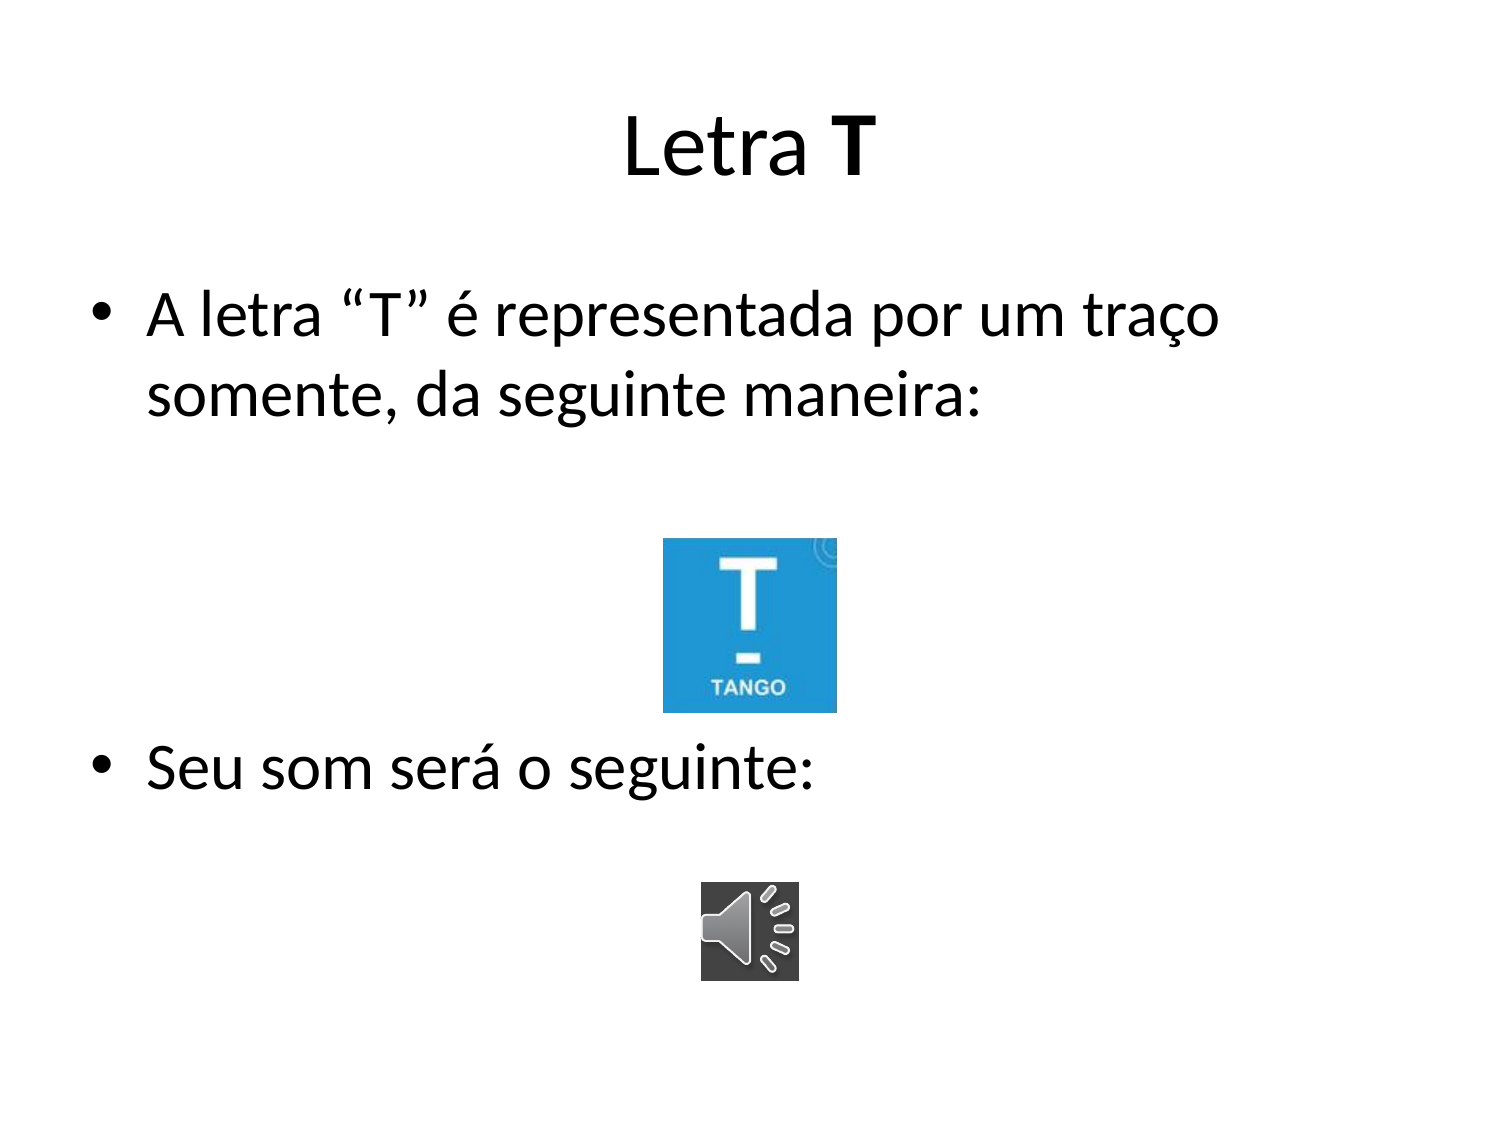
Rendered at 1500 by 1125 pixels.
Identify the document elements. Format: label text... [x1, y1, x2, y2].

list A letra “T” é representada por um traço somente, da seguinte maneira: Seu som será o seguinte: [75, 262, 1425, 1005]
picture [699, 881, 801, 982]
title Letra T [75, 45, 1425, 233]
picture [663, 538, 837, 713]
